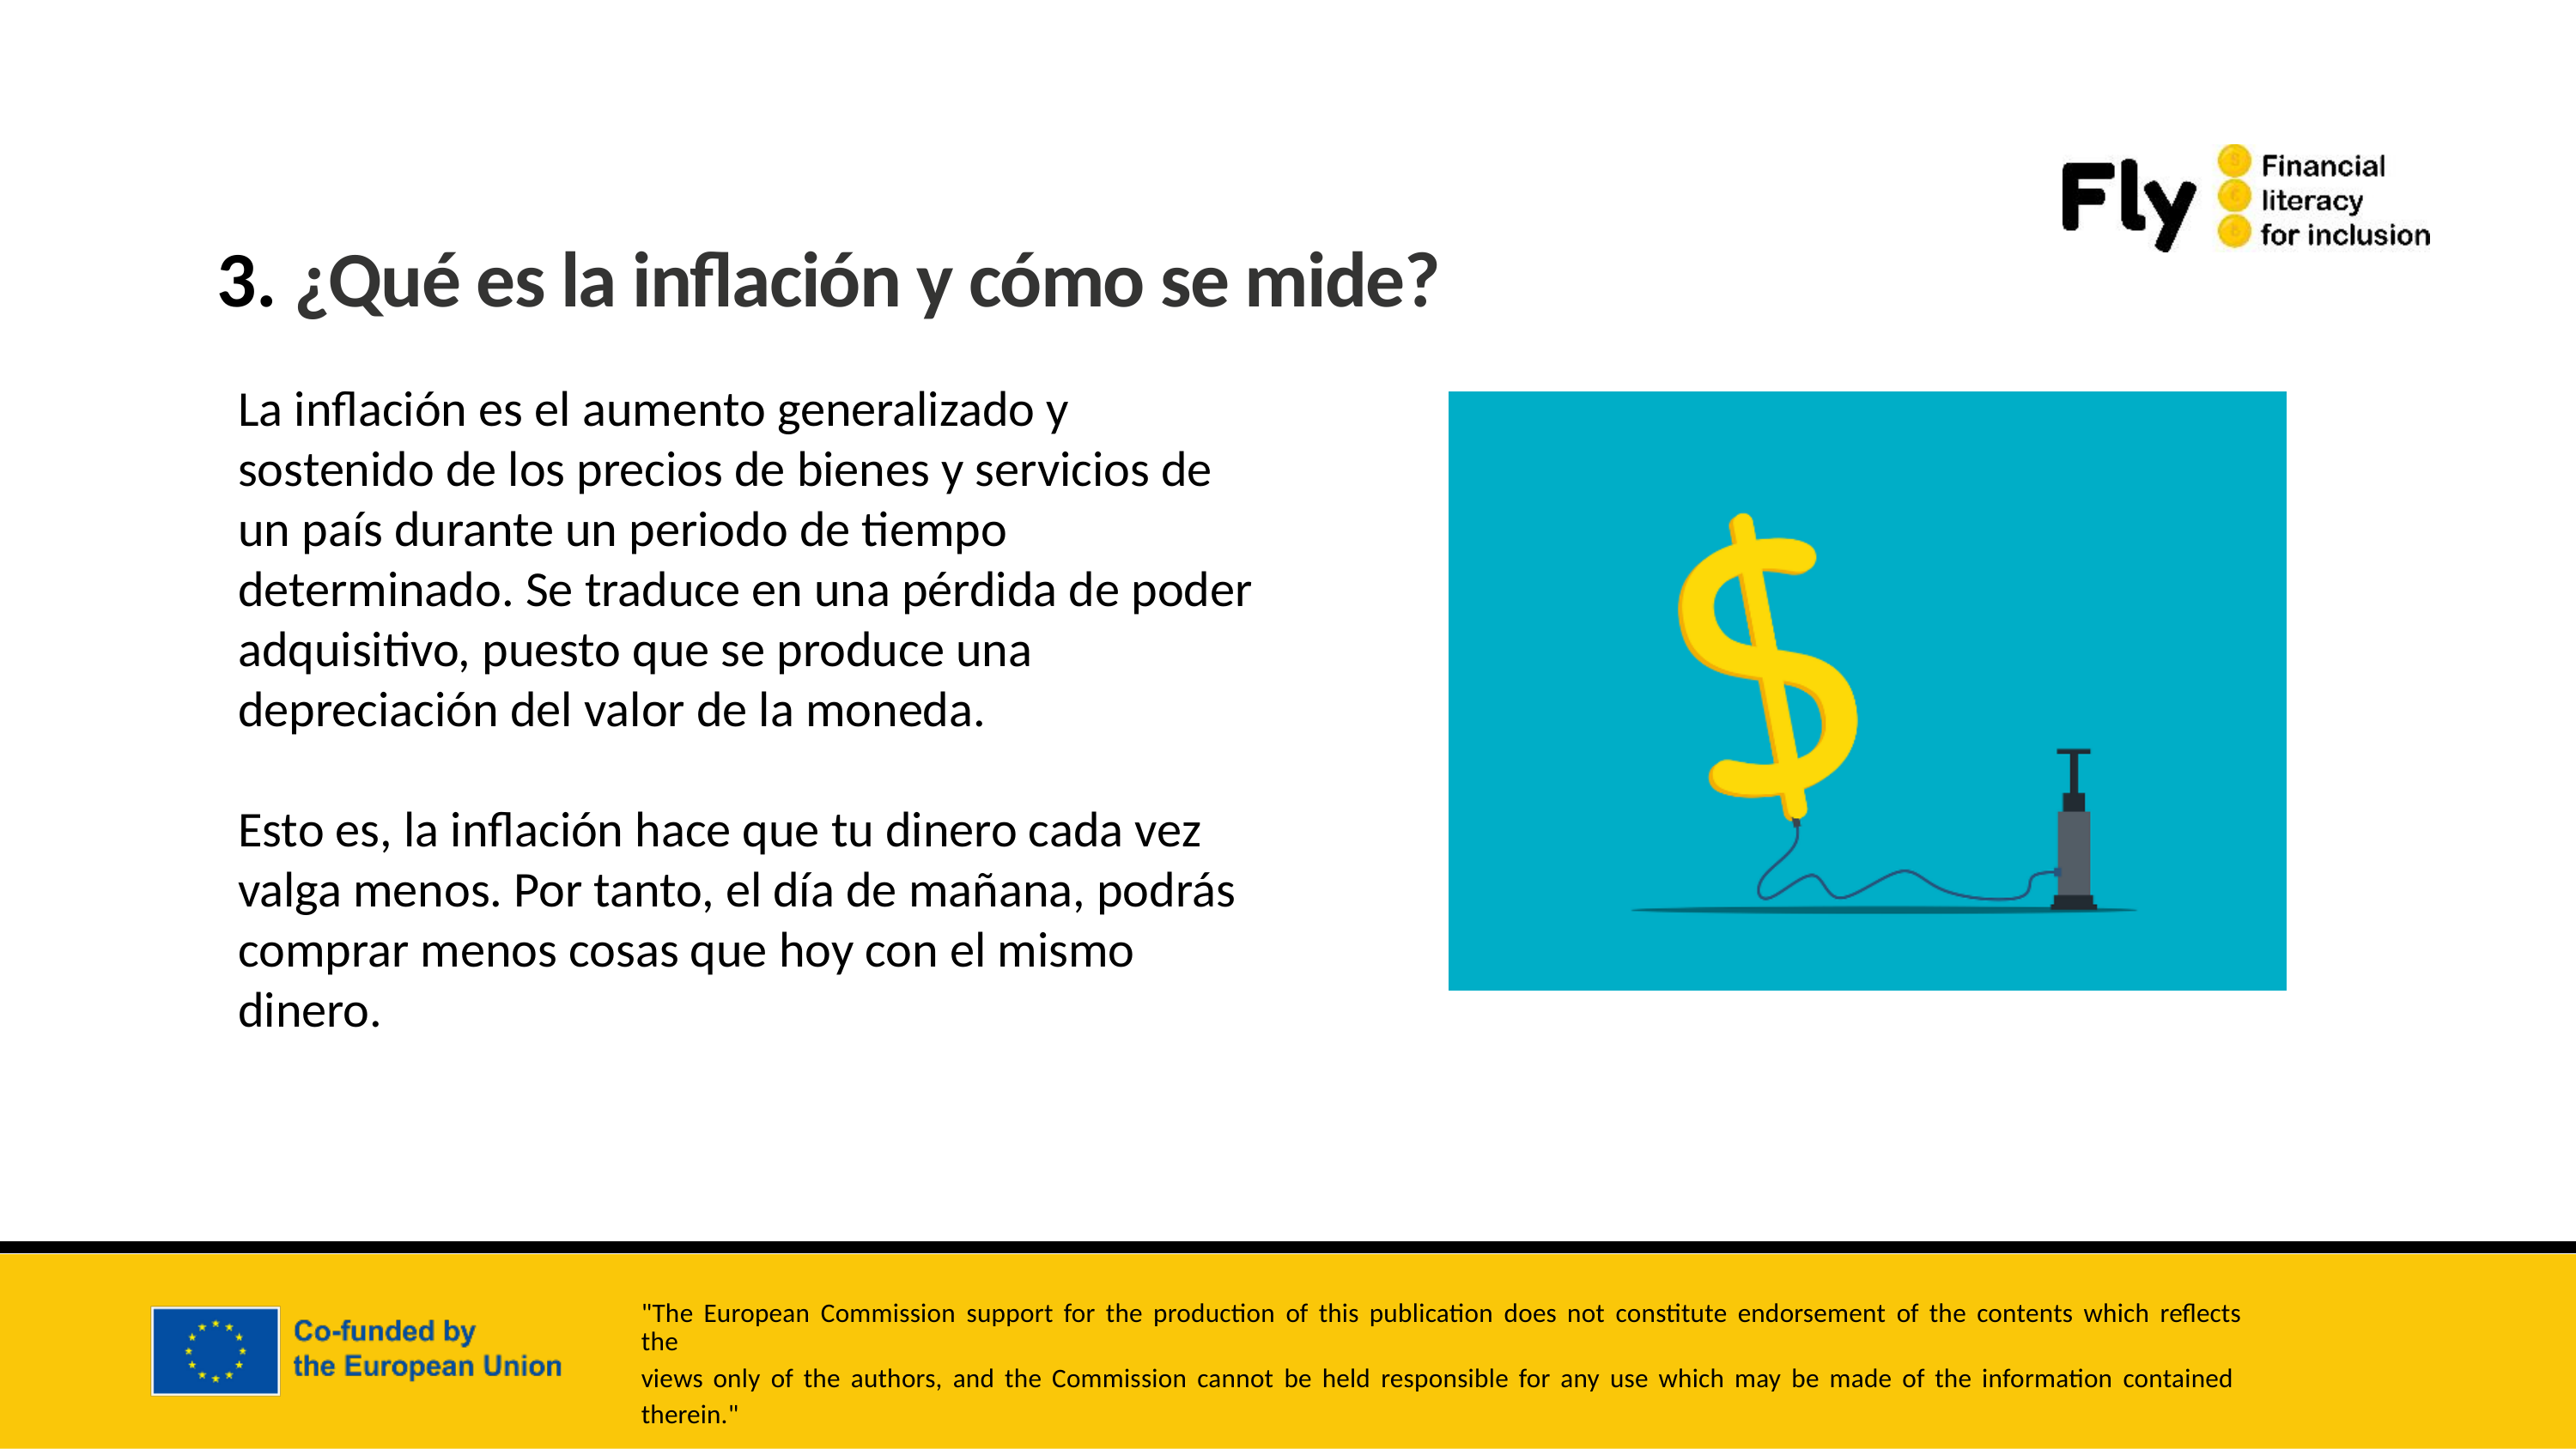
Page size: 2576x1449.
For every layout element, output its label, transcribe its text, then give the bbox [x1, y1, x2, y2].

picture [1449, 391, 2287, 991]
picture [2063, 144, 2430, 252]
picture [149, 1304, 593, 1399]
text_box 3. ¿Qué es la inflación y cómo se mide? [204, 221, 1943, 329]
text_box La inflación es el aumento generalizado y sostenido de los precios de bienes y servicios de un país durante un periodo de tiempo determinado. Se traduce en una pérdida de poder adquisitivo, puesto que se produce una depreciación del valor de la moneda. Esto es, la inflación hace que tu dinero cada vez valga menos. Por tanto, el día de mañana, podrás comprar menos cosas que hoy con el mismo dinero. [225, 370, 1267, 1104]
